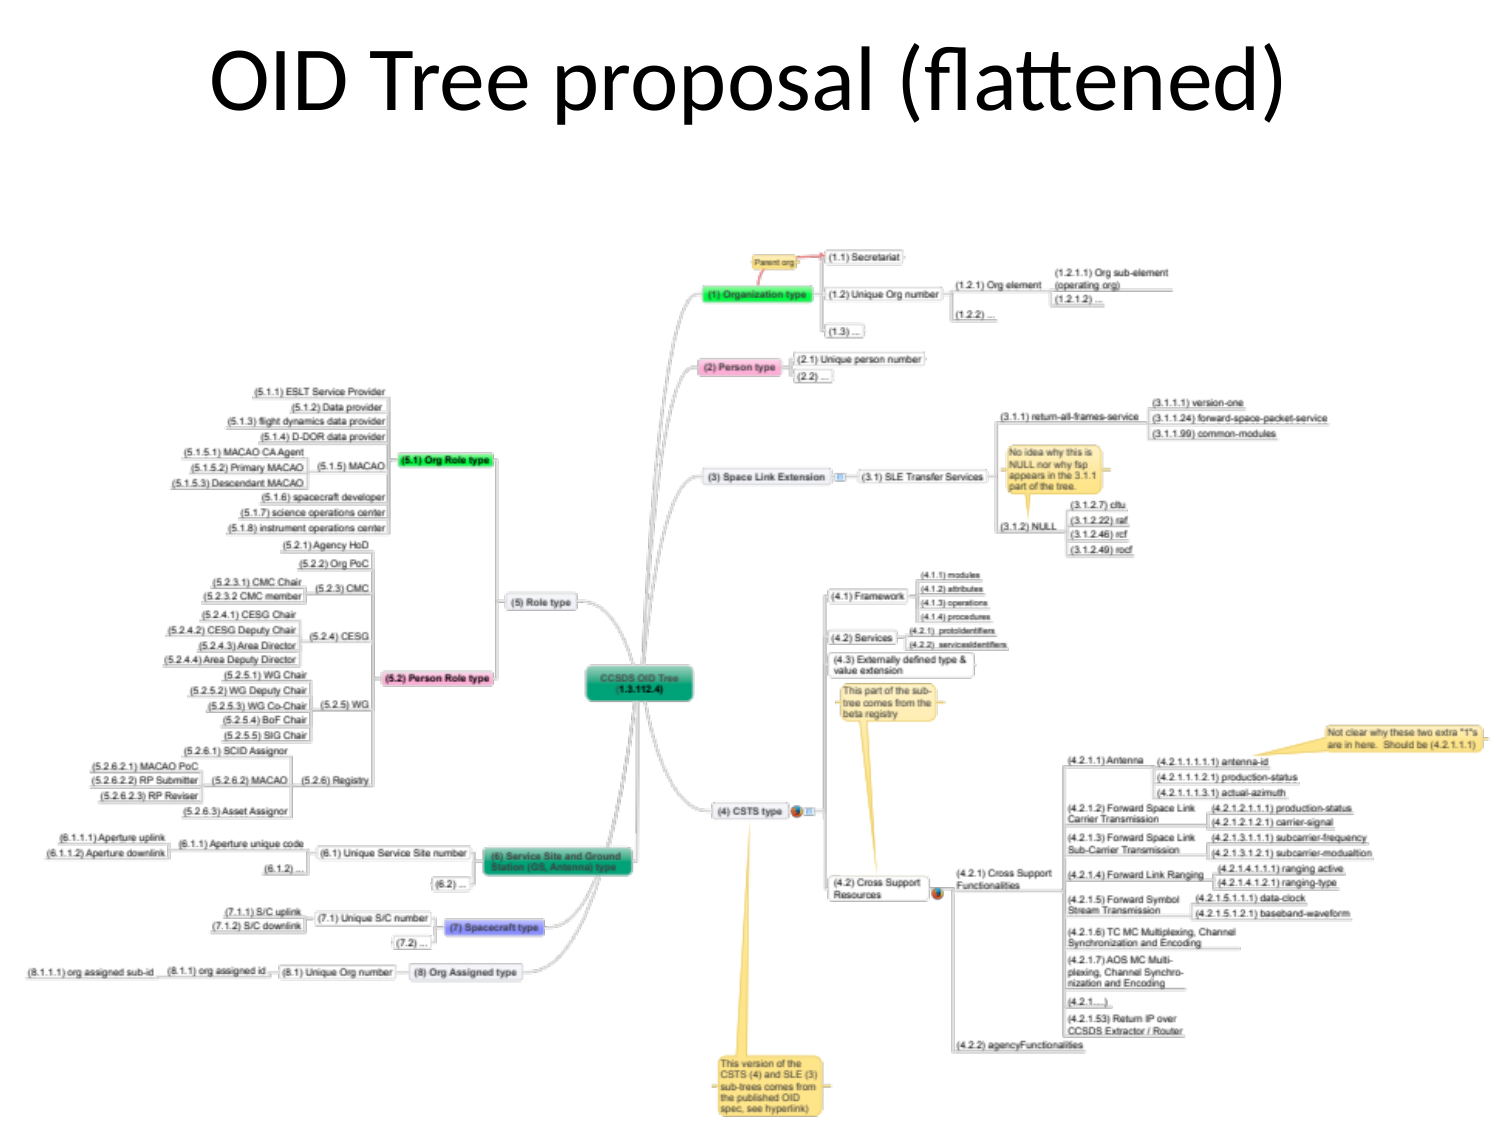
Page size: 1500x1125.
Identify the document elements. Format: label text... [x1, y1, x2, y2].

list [9, 233, 1500, 1125]
title OID Tree proposal (flattened) [75, 10, 1425, 137]
